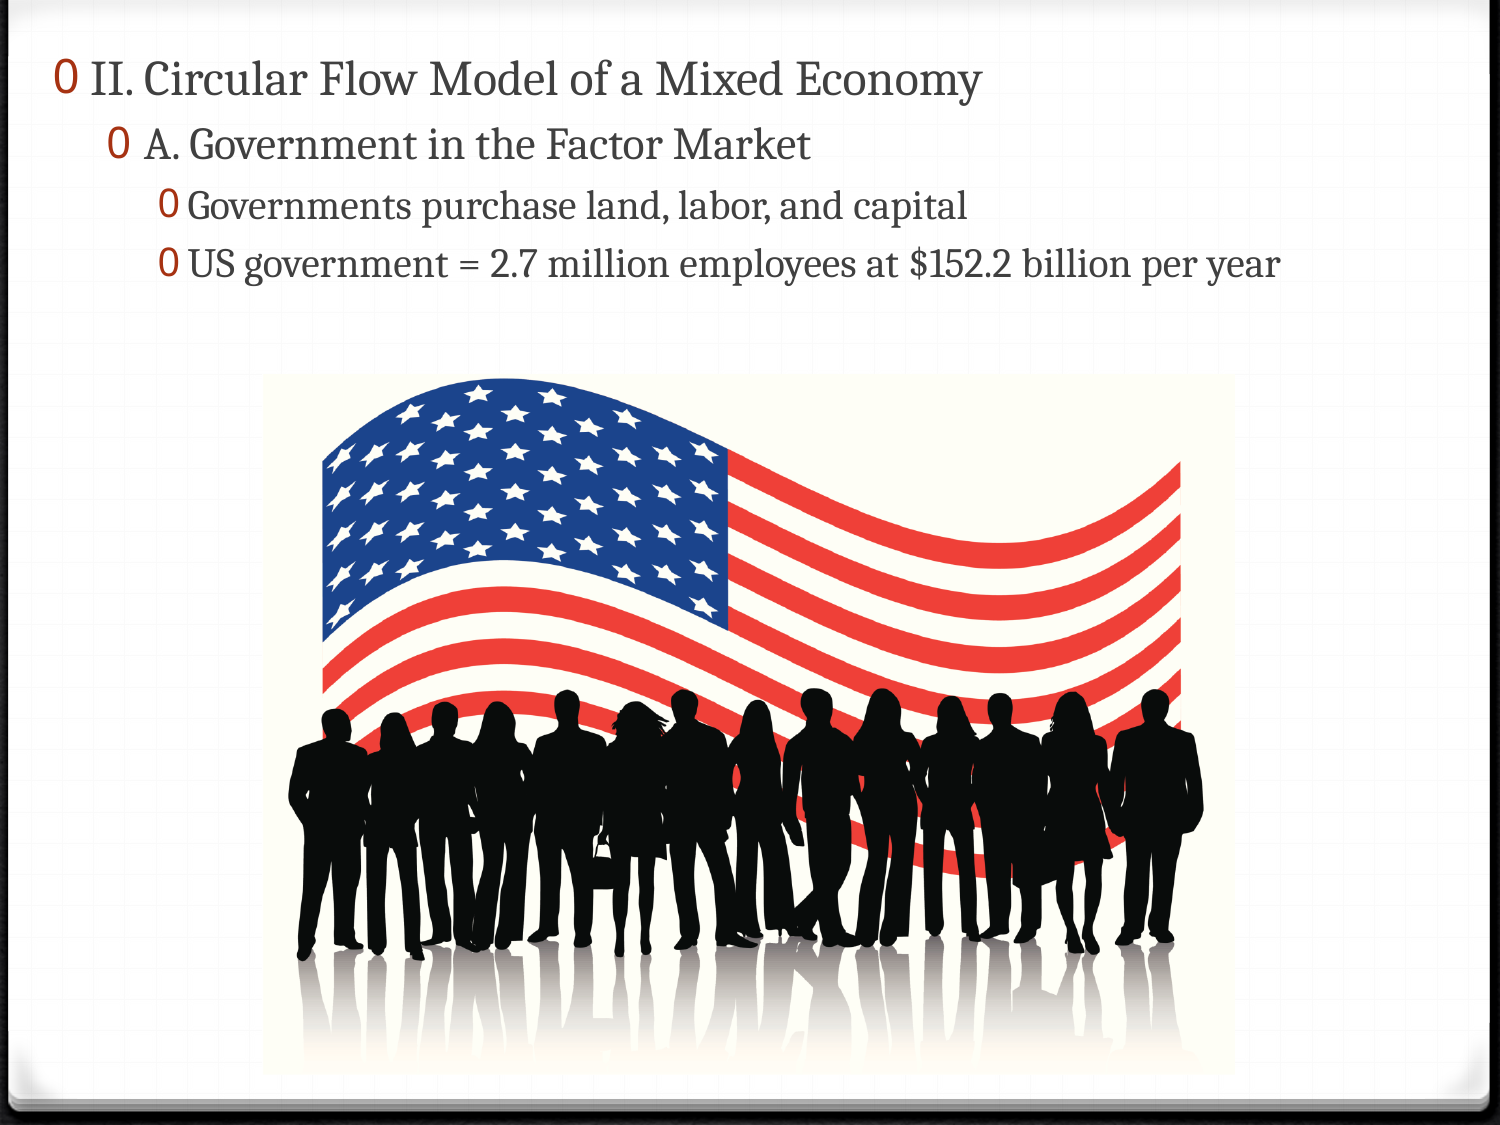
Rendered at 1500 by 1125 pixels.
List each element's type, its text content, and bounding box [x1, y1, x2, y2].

list II. Circular Flow Model of a Mixed Economy A. Government in the Factor Market Governments purchase land, labor, and capital US government = 2.7 million employees at $152.2 billion per year [37, 37, 1463, 686]
picture [0, 0, 1500, 1125]
